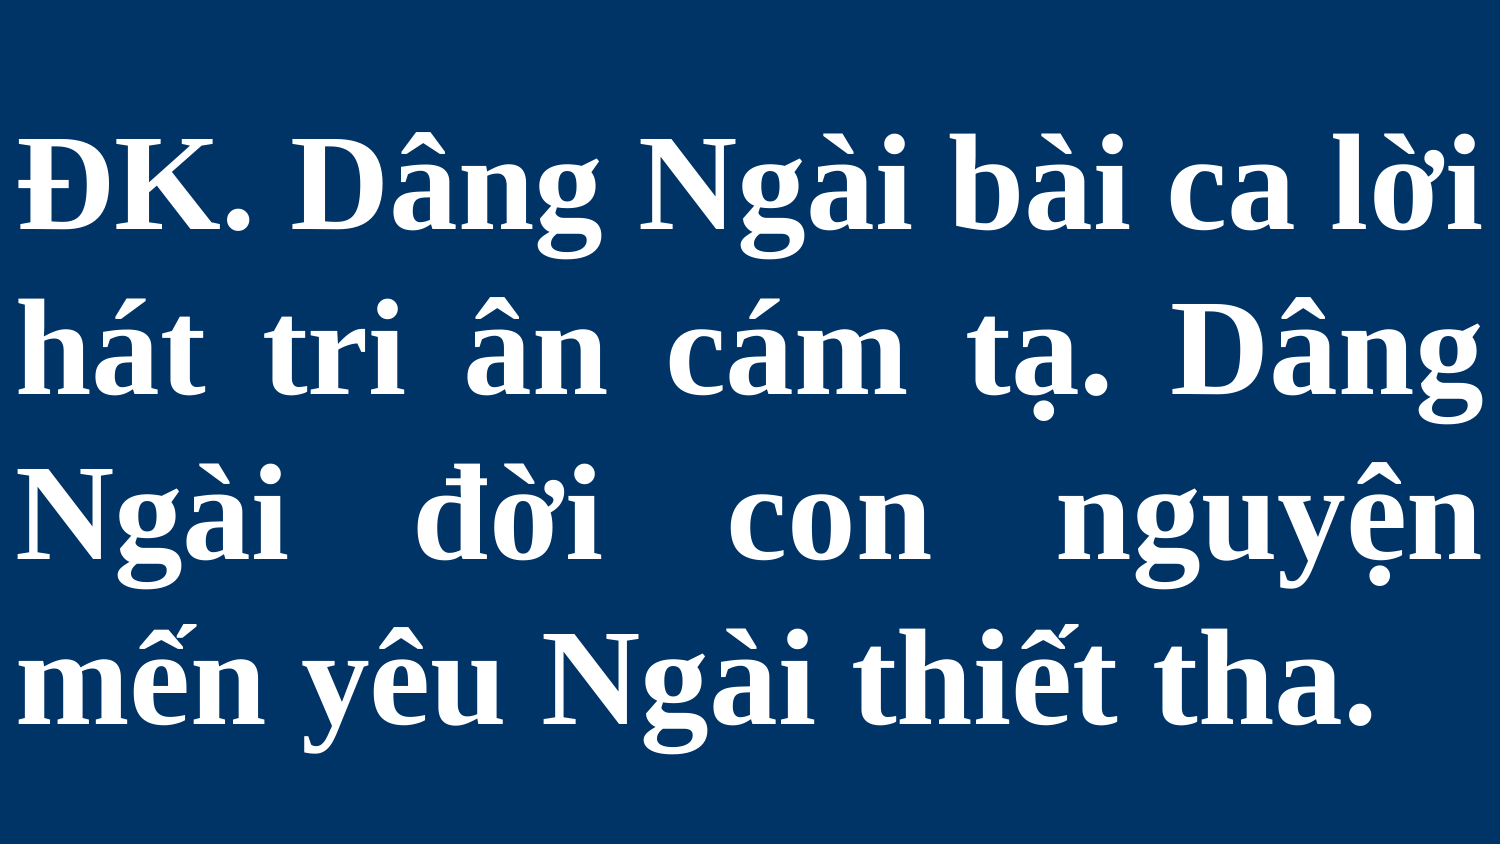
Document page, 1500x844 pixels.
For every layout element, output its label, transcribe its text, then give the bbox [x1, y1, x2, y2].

title ĐK. Dâng Ngài bài ca lời hát tri ân cám tạ. Dâng Ngài đời con nguyện mến yêu Ngài thiết tha. [0, 0, 1500, 844]
